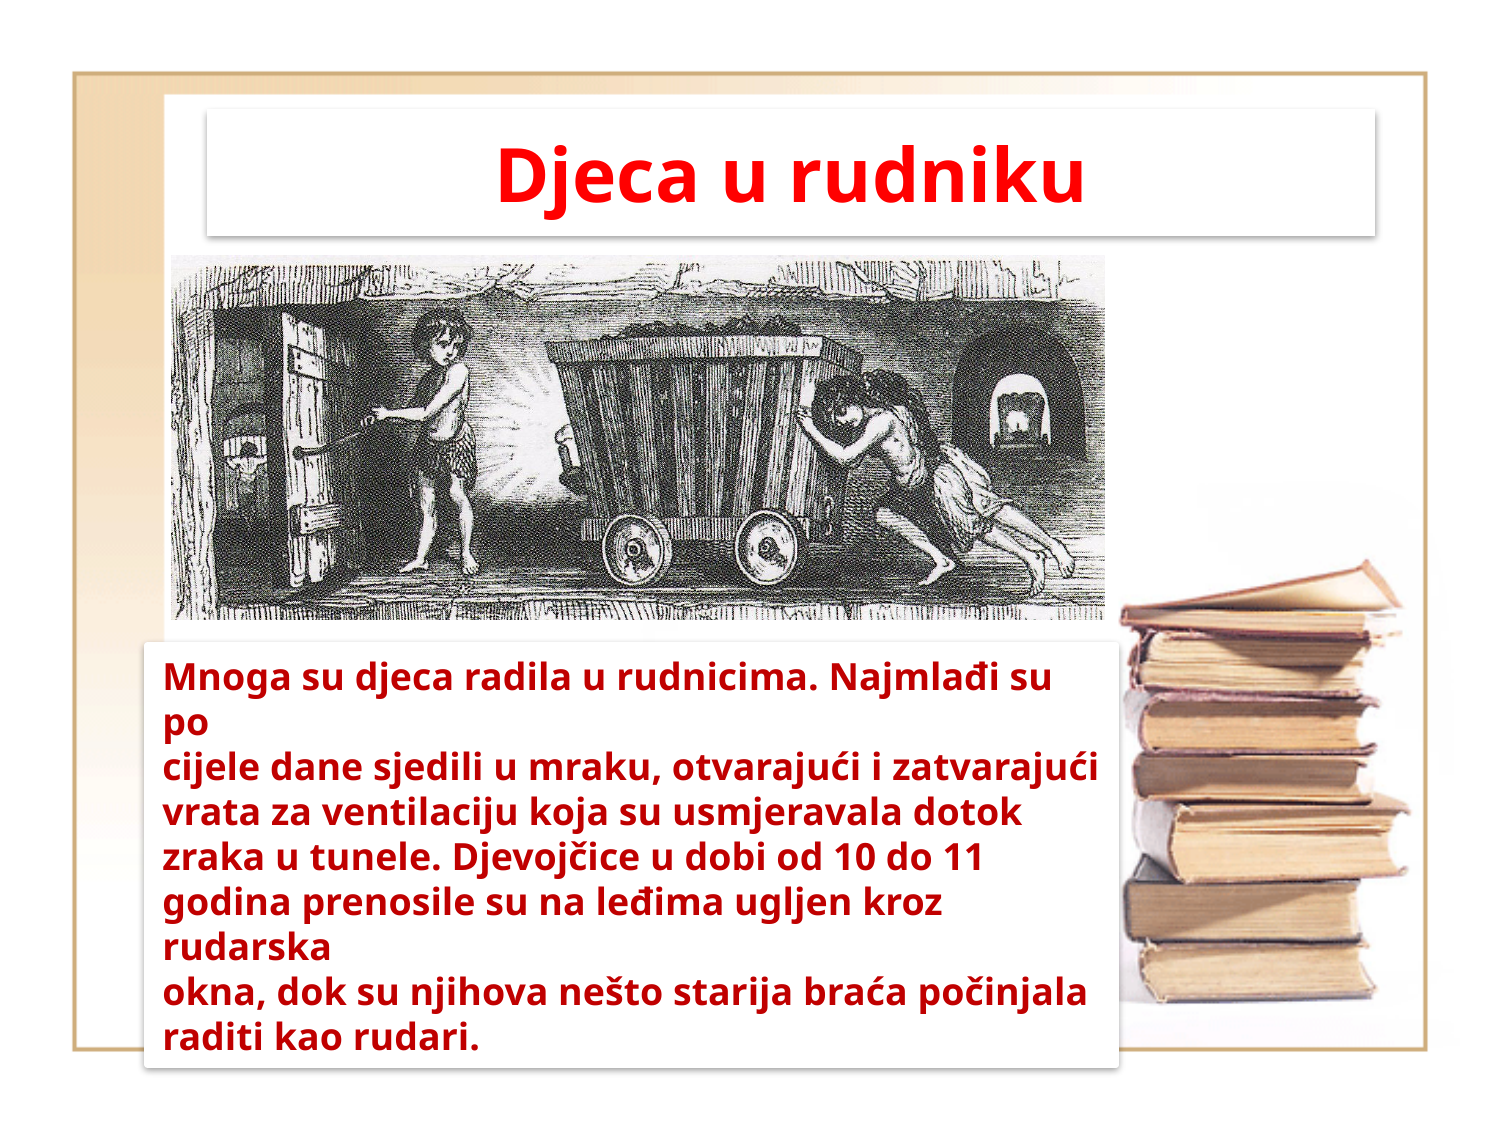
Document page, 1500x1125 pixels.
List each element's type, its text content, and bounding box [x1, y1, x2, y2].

picture [0, 0, 1500, 1125]
title Djeca u rudniku [207, 109, 1375, 236]
text_box Mnoga su djeca radila u rudnicima. Najmlađi su po cijele dane sjedili u mraku, otvarajući i zatvarajući vrata za ventilaciju koja su usmjeravala dotok zraka u tunele. Djevojčice u dobi od 10 do 11 godina prenosile su na leđima ugljen kroz rudarska okna, dok su njihova nešto starija braća počinjala raditi kao rudari. [144, 642, 1119, 1068]
